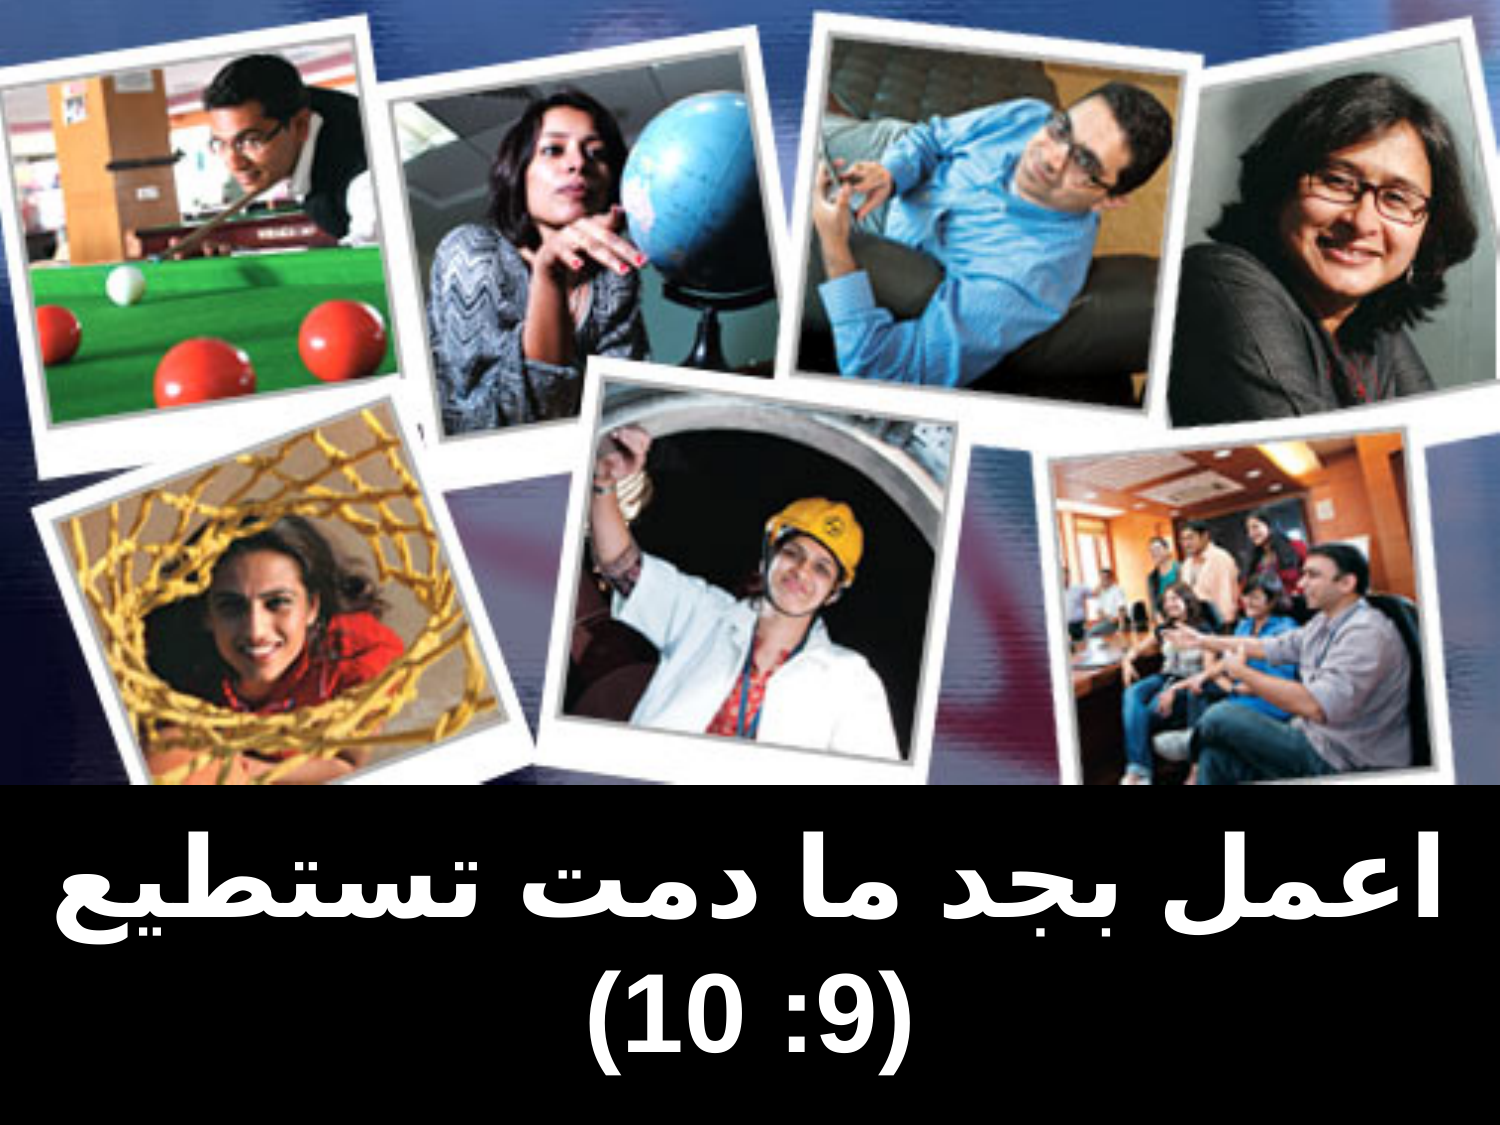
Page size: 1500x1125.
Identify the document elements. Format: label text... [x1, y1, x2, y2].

picture [0, 0, 1500, 785]
title اعمل بجد ما دمت تستطيع (9: 10) [0, 792, 1500, 1106]
